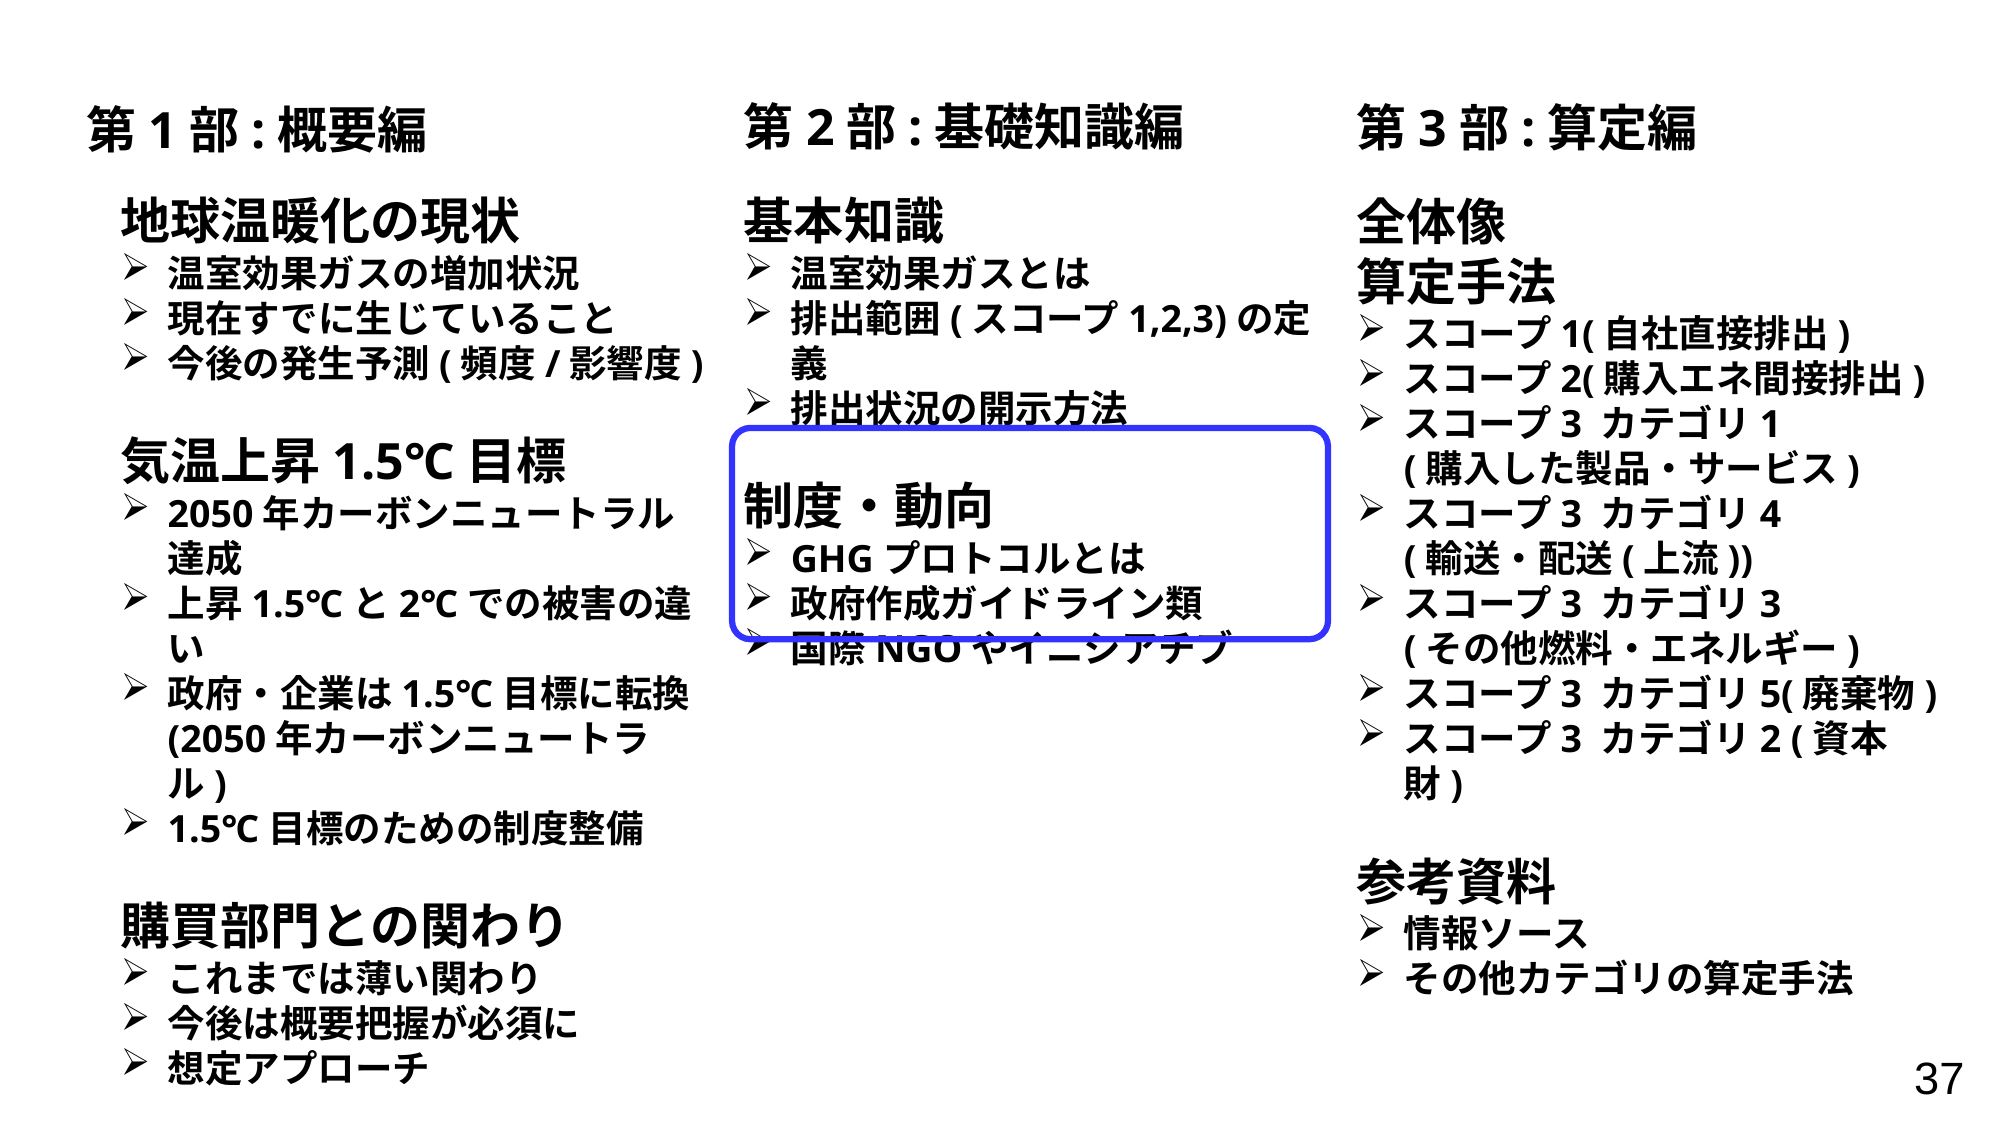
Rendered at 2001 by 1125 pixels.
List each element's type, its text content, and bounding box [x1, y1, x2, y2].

text_box 基本知識 温室効果ガスとは 排出範囲(スコープ1,2,3)の定義 排出状況の開示方法 制度・動向 GHGプロトコルとは 政府作成ガイドライン類 国際NGOやイニシアチブ [744, 630, 1328, 670]
text_box 第2部:基礎知識編 [744, 95, 1312, 156]
text_box 基本知識 温室効果ガスとは 排出範囲(スコープ1,2,3)の定義 排出状況の開示方法 制度・動向 GHGプロトコルとは 政府作成ガイドライン類 国際NGOやイニシアチブ [744, 189, 1328, 437]
text_box 第3部:算定編 [1356, 96, 1924, 157]
text_box 全体像 算定手法 スコープ1(自社直接排出) スコープ2(購入エネ間接排出) スコープ3 カテゴリ1 (購入した製品・サービス) スコープ3 カテゴリ4 (輸送・配送(上流)) スコープ3 カテゴリ3 (その他燃料・エネルギー) スコープ3 カテゴリ5(廃棄物) スコープ3 カテゴリ2 (資本財) 参考資料 情報ソース その他カテゴリの算定手法 [1356, 190, 1941, 1001]
text_box 第1部:概要編 [86, 98, 671, 159]
text_box [731, 426, 1330, 641]
text_box 地球温暖化の現状 温室効果ガスの増加状況 現在すでに生じていること 今後の発生予測(頻度/影響度) 気温上昇1.5℃目標 2050年カーボンニュートラル達成 上昇1.5℃と2℃での被害の違い 政府・企業は1.5℃目標に転換 (2050年カーボンニュートラル) 1.5℃目標のための制度整備 購買部門との関わり これまでは薄い関わり 今後は概要把握が必須に 想定アプローチ [120, 189, 705, 1090]
